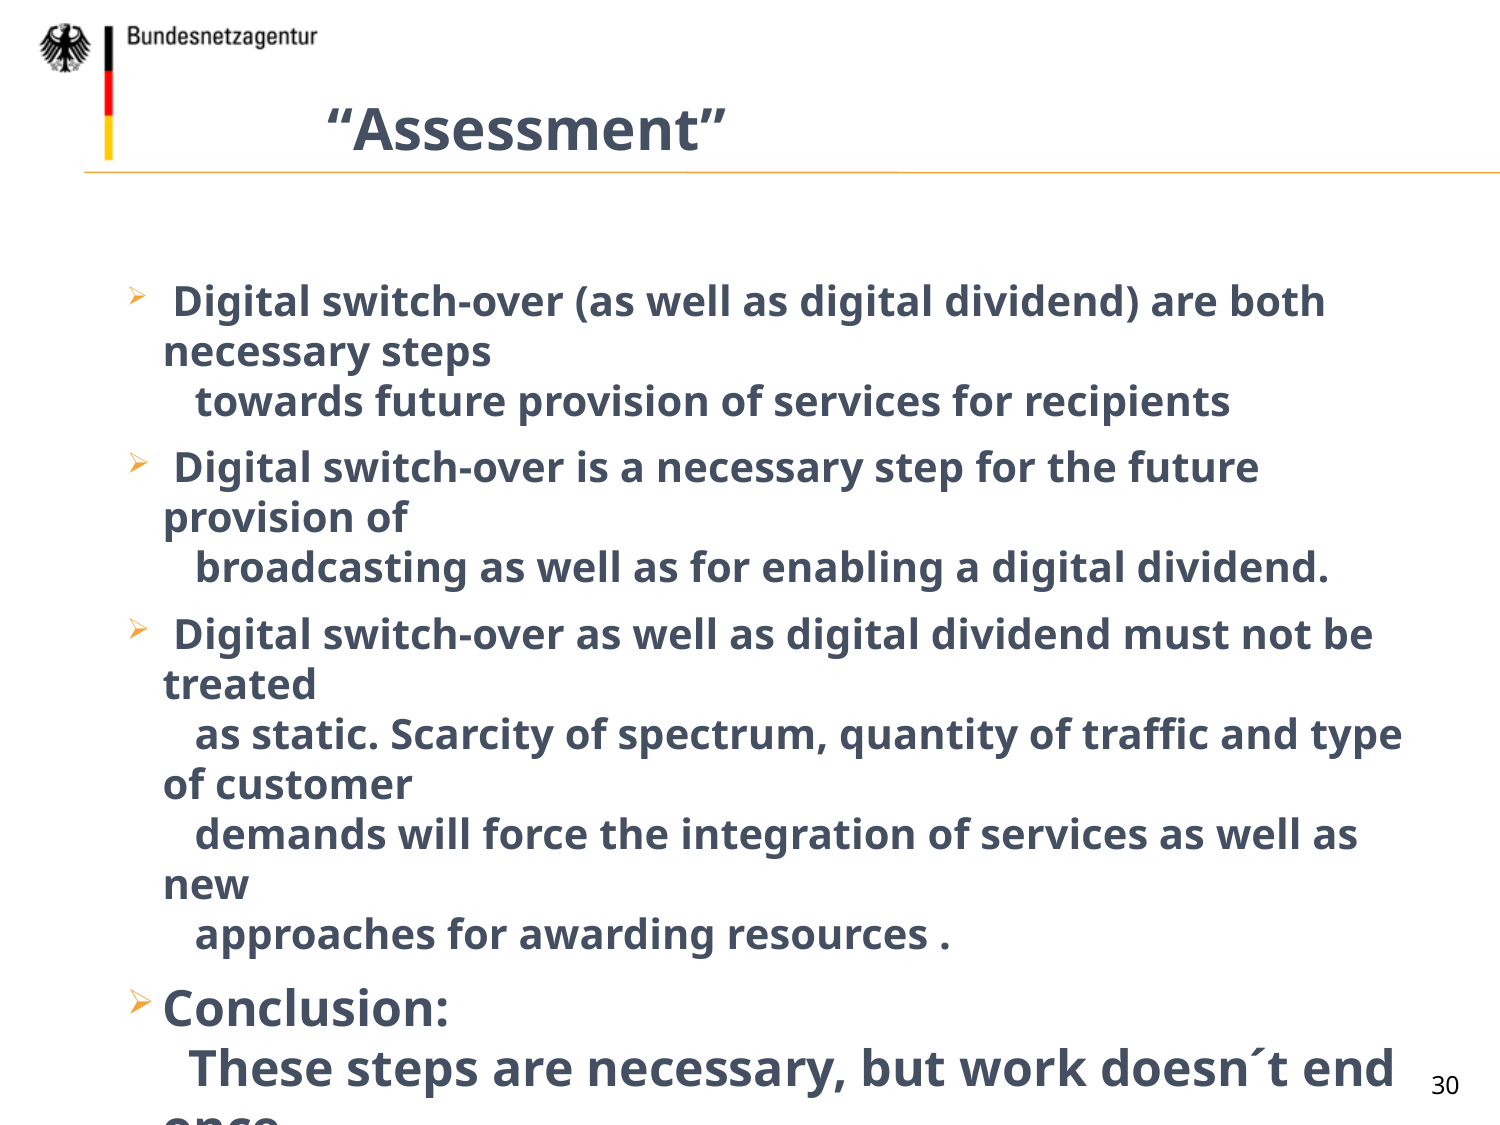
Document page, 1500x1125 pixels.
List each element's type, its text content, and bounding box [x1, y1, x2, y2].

text_box Digital switch-over (as well as digital dividend) are both necessary steps towards future provision of services for recipients Digital switch-over is a necessary step for the future provision of broadcasting as well as for enabling a digital dividend. Digital switch-over as well as digital dividend must not be treated as static. Scarcity of spectrum, quantity of traffic and type of customer demands will force the integration of services as well as new approaches for awarding resources . Conclusion: These steps are necessary, but work doesn´t end once they are done! [112, 267, 1436, 1125]
text_box “Assessment” [312, 66, 1459, 170]
slide_number 30 [1436, 1061, 1475, 1103]
picture [23, 0, 352, 169]
